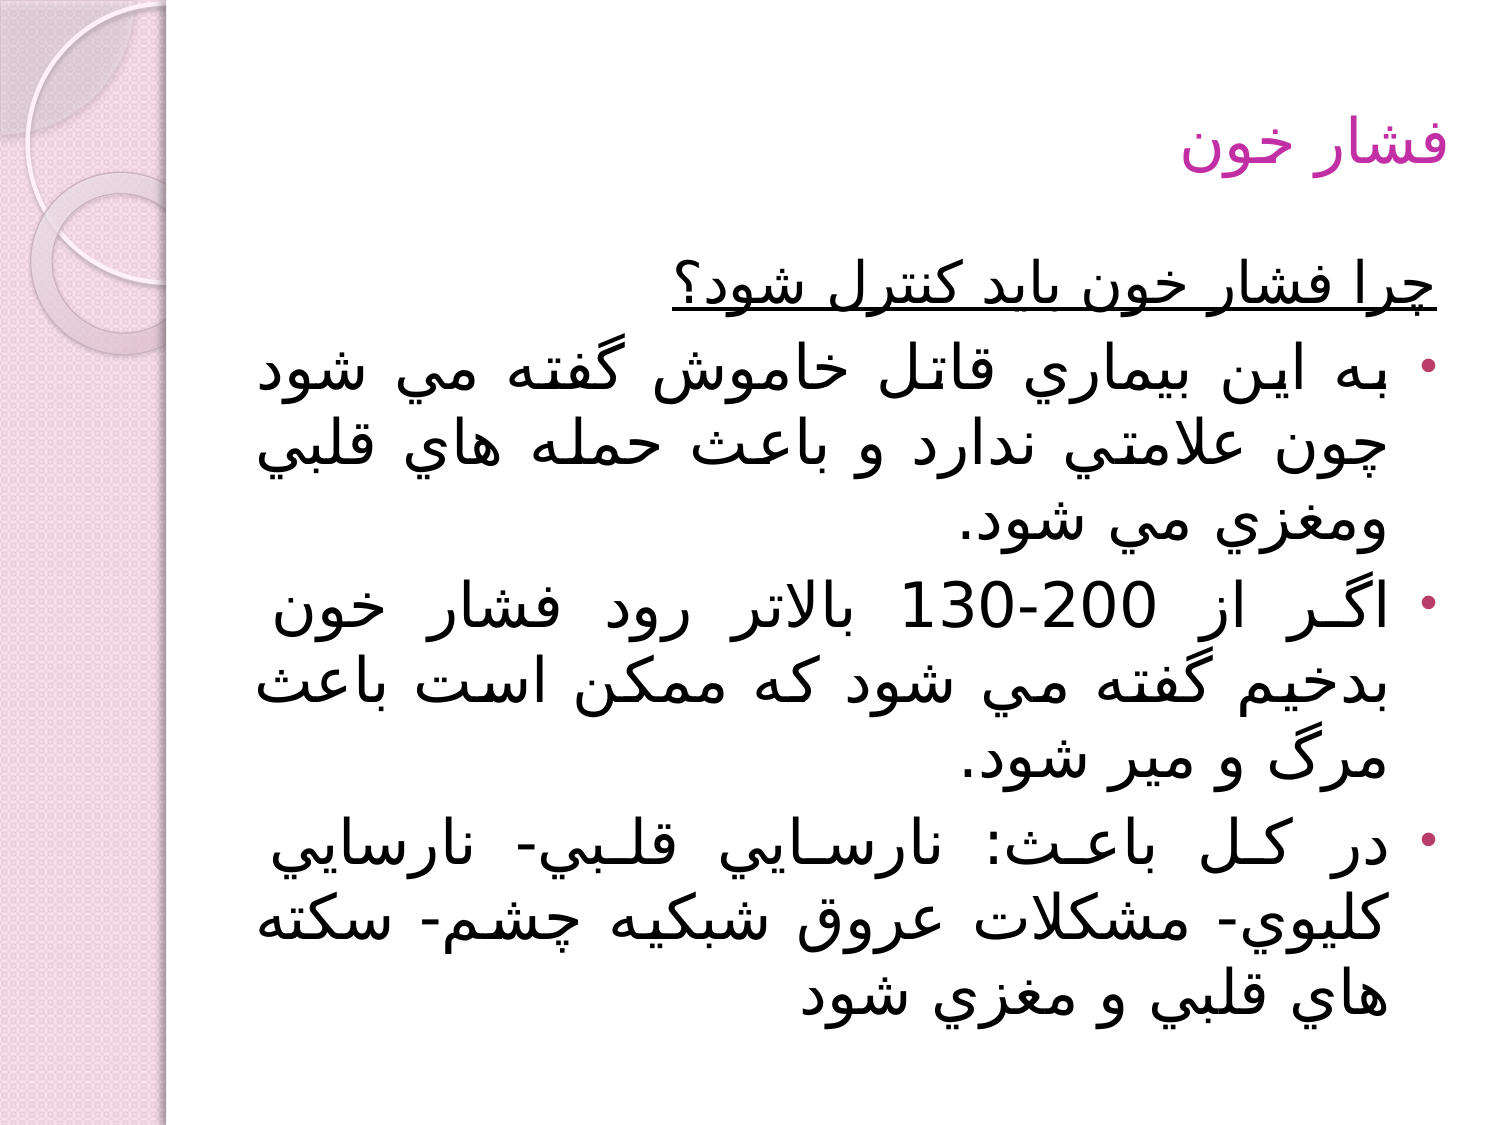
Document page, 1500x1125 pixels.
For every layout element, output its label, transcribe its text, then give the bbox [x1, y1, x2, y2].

title فشار خون [235, 45, 1466, 233]
list چرا فشار خون بايد كنترل شود؟ به اين بيماري قاتل خاموش گفته مي شود چون علامتي ندارد و باعث حمله هاي قلبي ومغزي مي شود. اگر از 200-130 بالاتر رود فشار خون بدخيم گفته مي شود كه ممكن است باعث مرگ و مير شود. در كل باعث: نارسايي قلبي- نارسايي كليوي- مشكلات عروق شبكيه چشم- سكته هاي قلبي و مغزي شود [235, 237, 1466, 1025]
